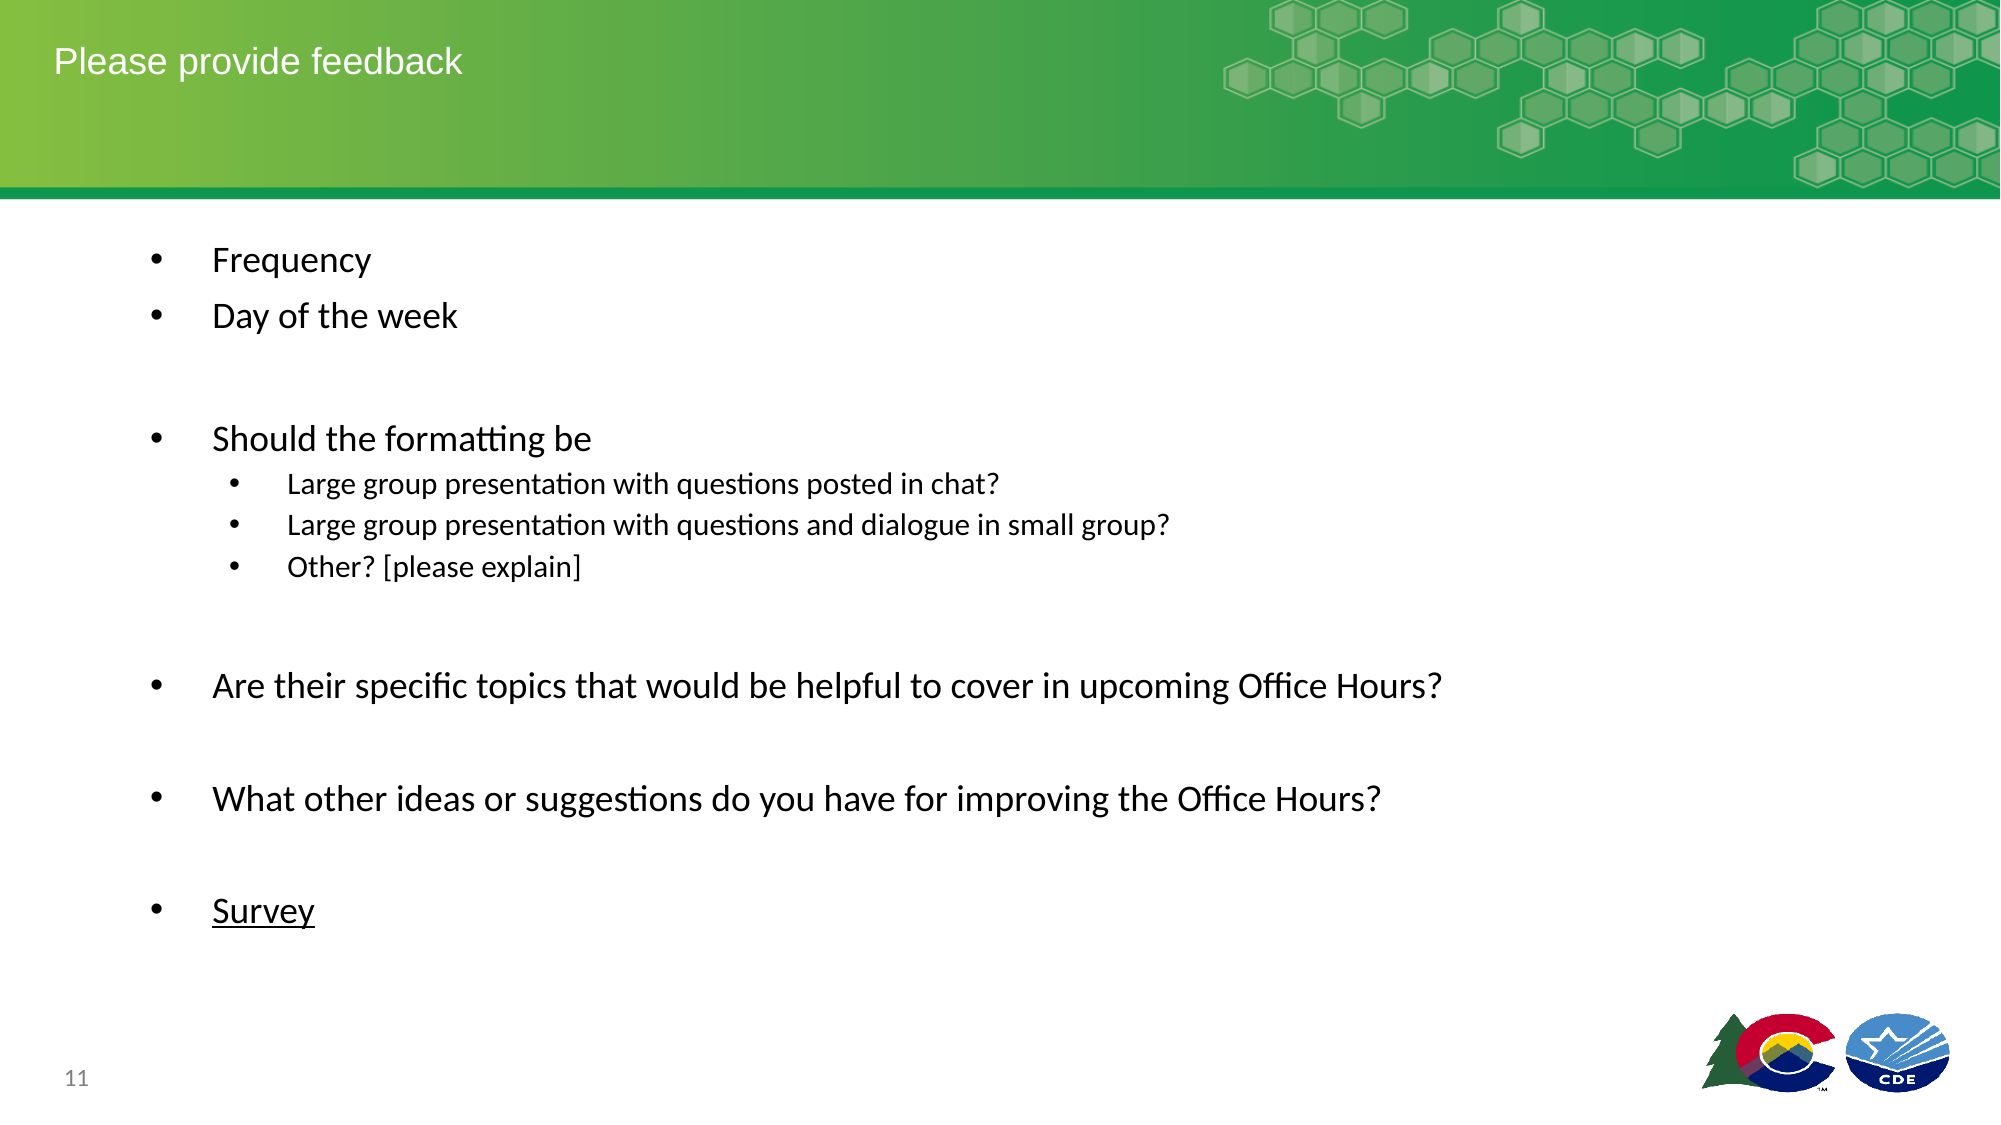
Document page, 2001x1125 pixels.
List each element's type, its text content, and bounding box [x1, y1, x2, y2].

picture [0, 0, 2000, 200]
list Frequency Day of the week Should the formatting be Large group presentation with questions posted in chat? Large group presentation with questions and dialogue in small group? Other? [please explain] Are their specific topics that would be helpful to cover in upcoming Office Hours? What other ideas or suggestions do you have for improving the Office Hours? Survey [137, 239, 1863, 1002]
title Please provide feedback [53, 41, 1384, 166]
picture [1700, 1012, 1950, 1093]
slide_number 11 [48, 1054, 499, 1115]
